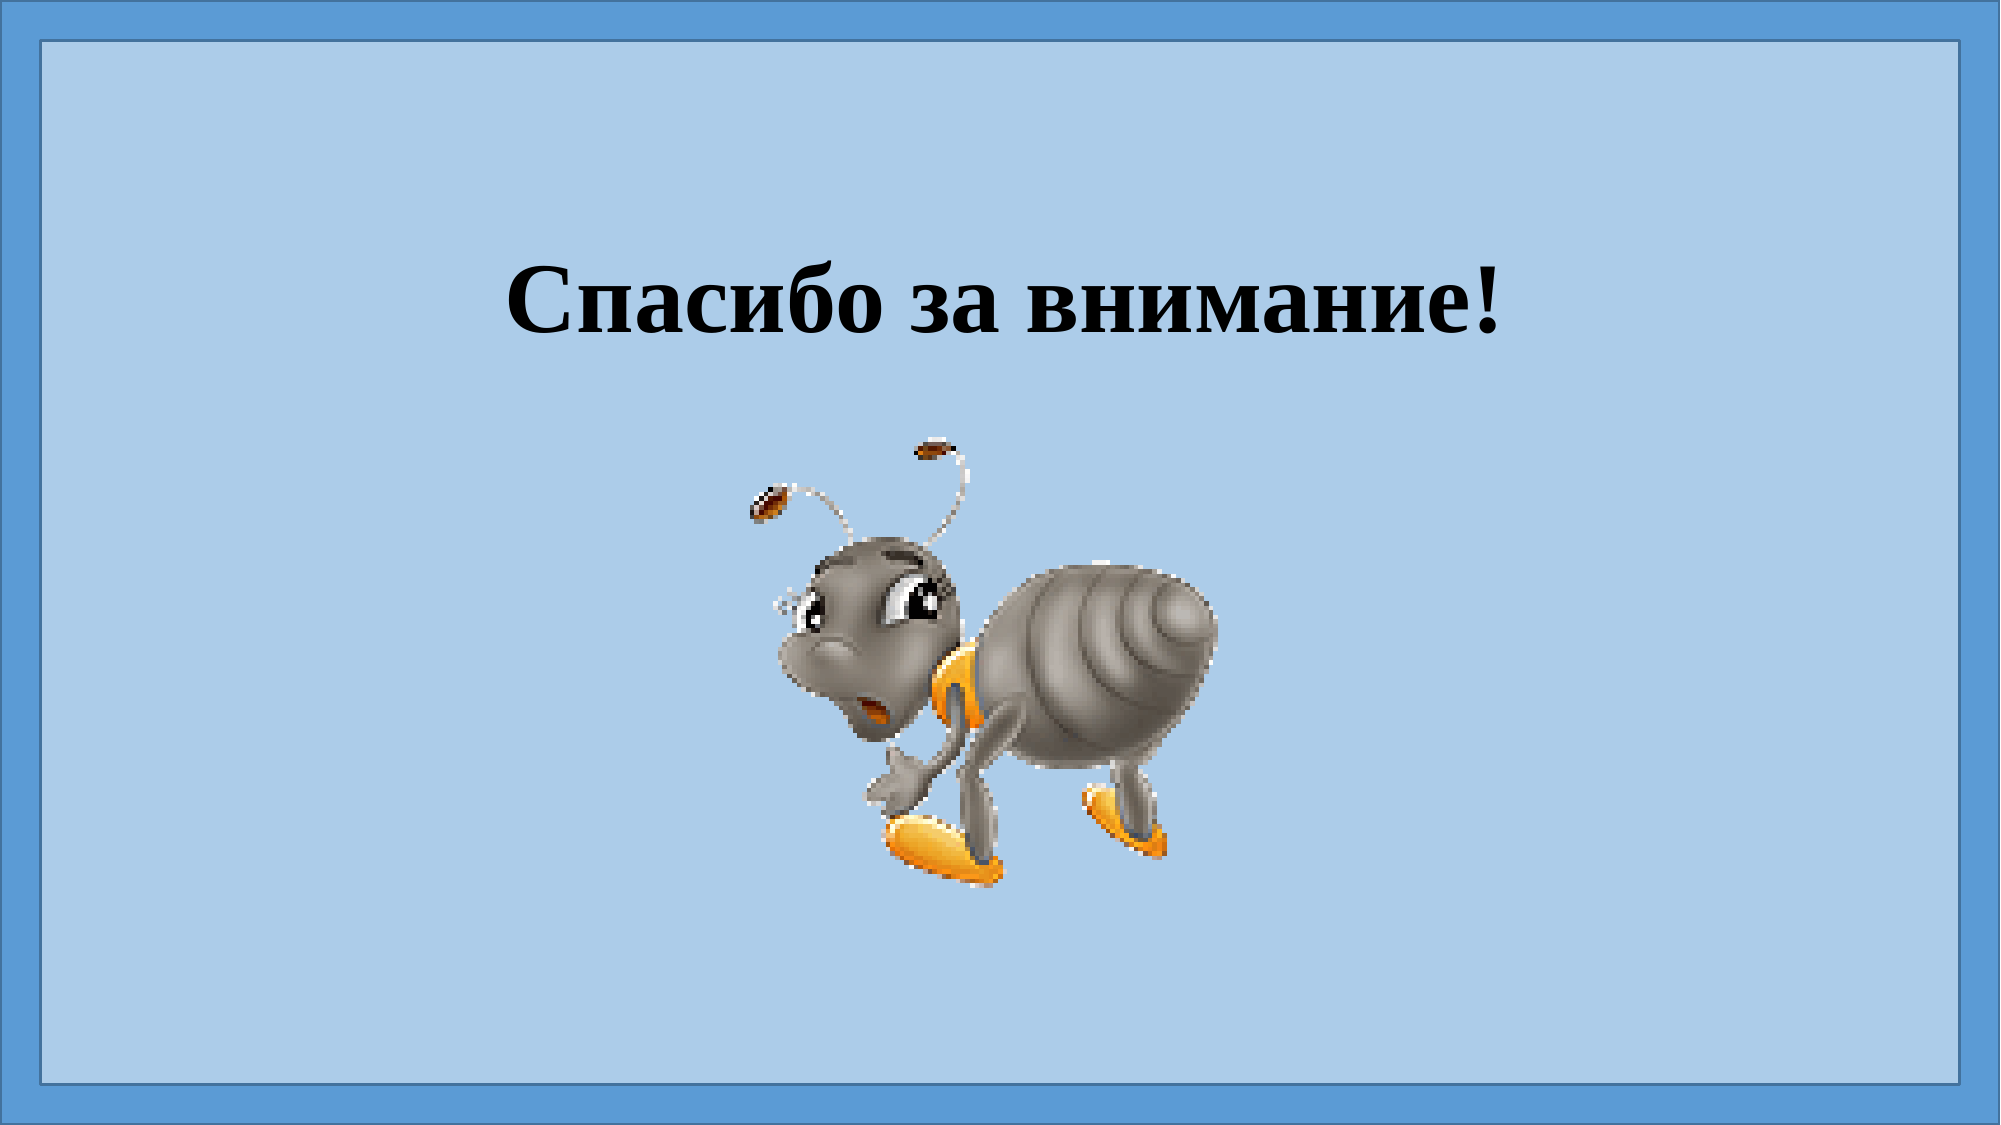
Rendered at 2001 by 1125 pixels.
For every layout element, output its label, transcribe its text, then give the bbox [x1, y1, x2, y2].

text_box [0, 0, 2000, 1125]
picture [693, 374, 1257, 920]
list Спасибо за внимание! [142, 99, 1860, 1018]
